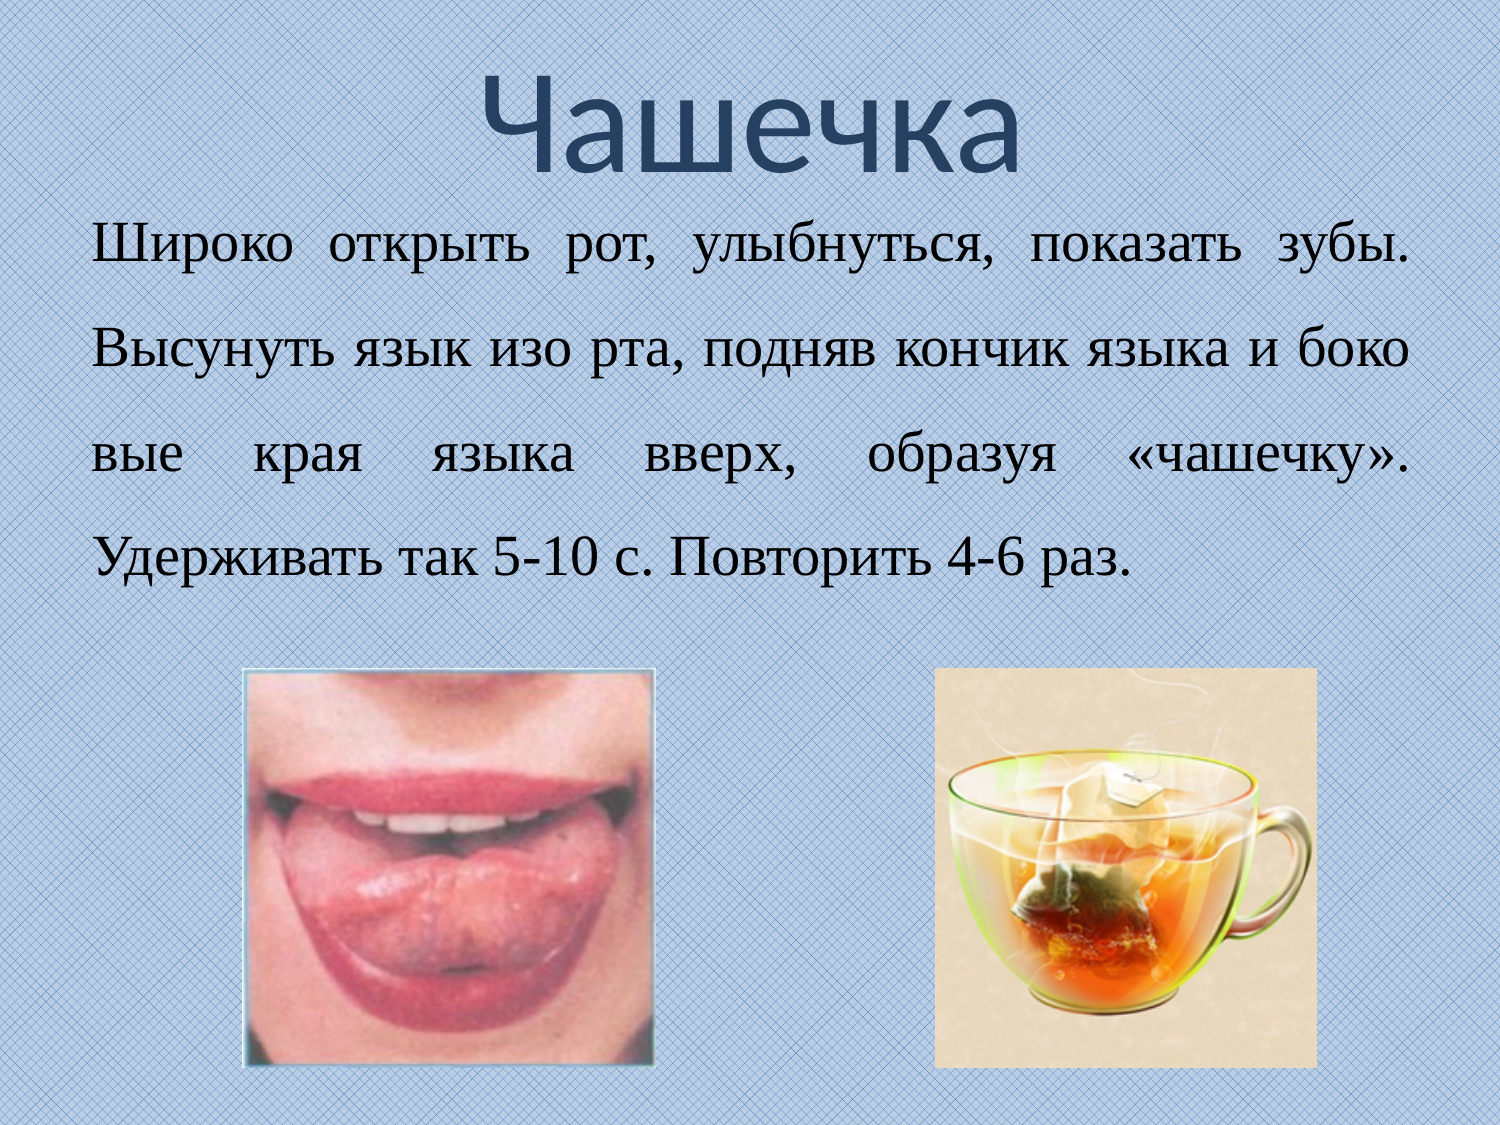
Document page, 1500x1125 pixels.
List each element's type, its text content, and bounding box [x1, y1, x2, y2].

picture [935, 668, 1317, 1068]
title Чашечка [76, 19, 1427, 160]
list Широко открыть рот, улыбнуться, показать зубы. Высунуть язык изо рта, подняв кончик языка и боко­вые края языка вверх, образуя «чашечку». Удерживать так 5-10 с. Повторить 4-6 раз. [76, 160, 1427, 904]
picture [241, 668, 656, 1068]
